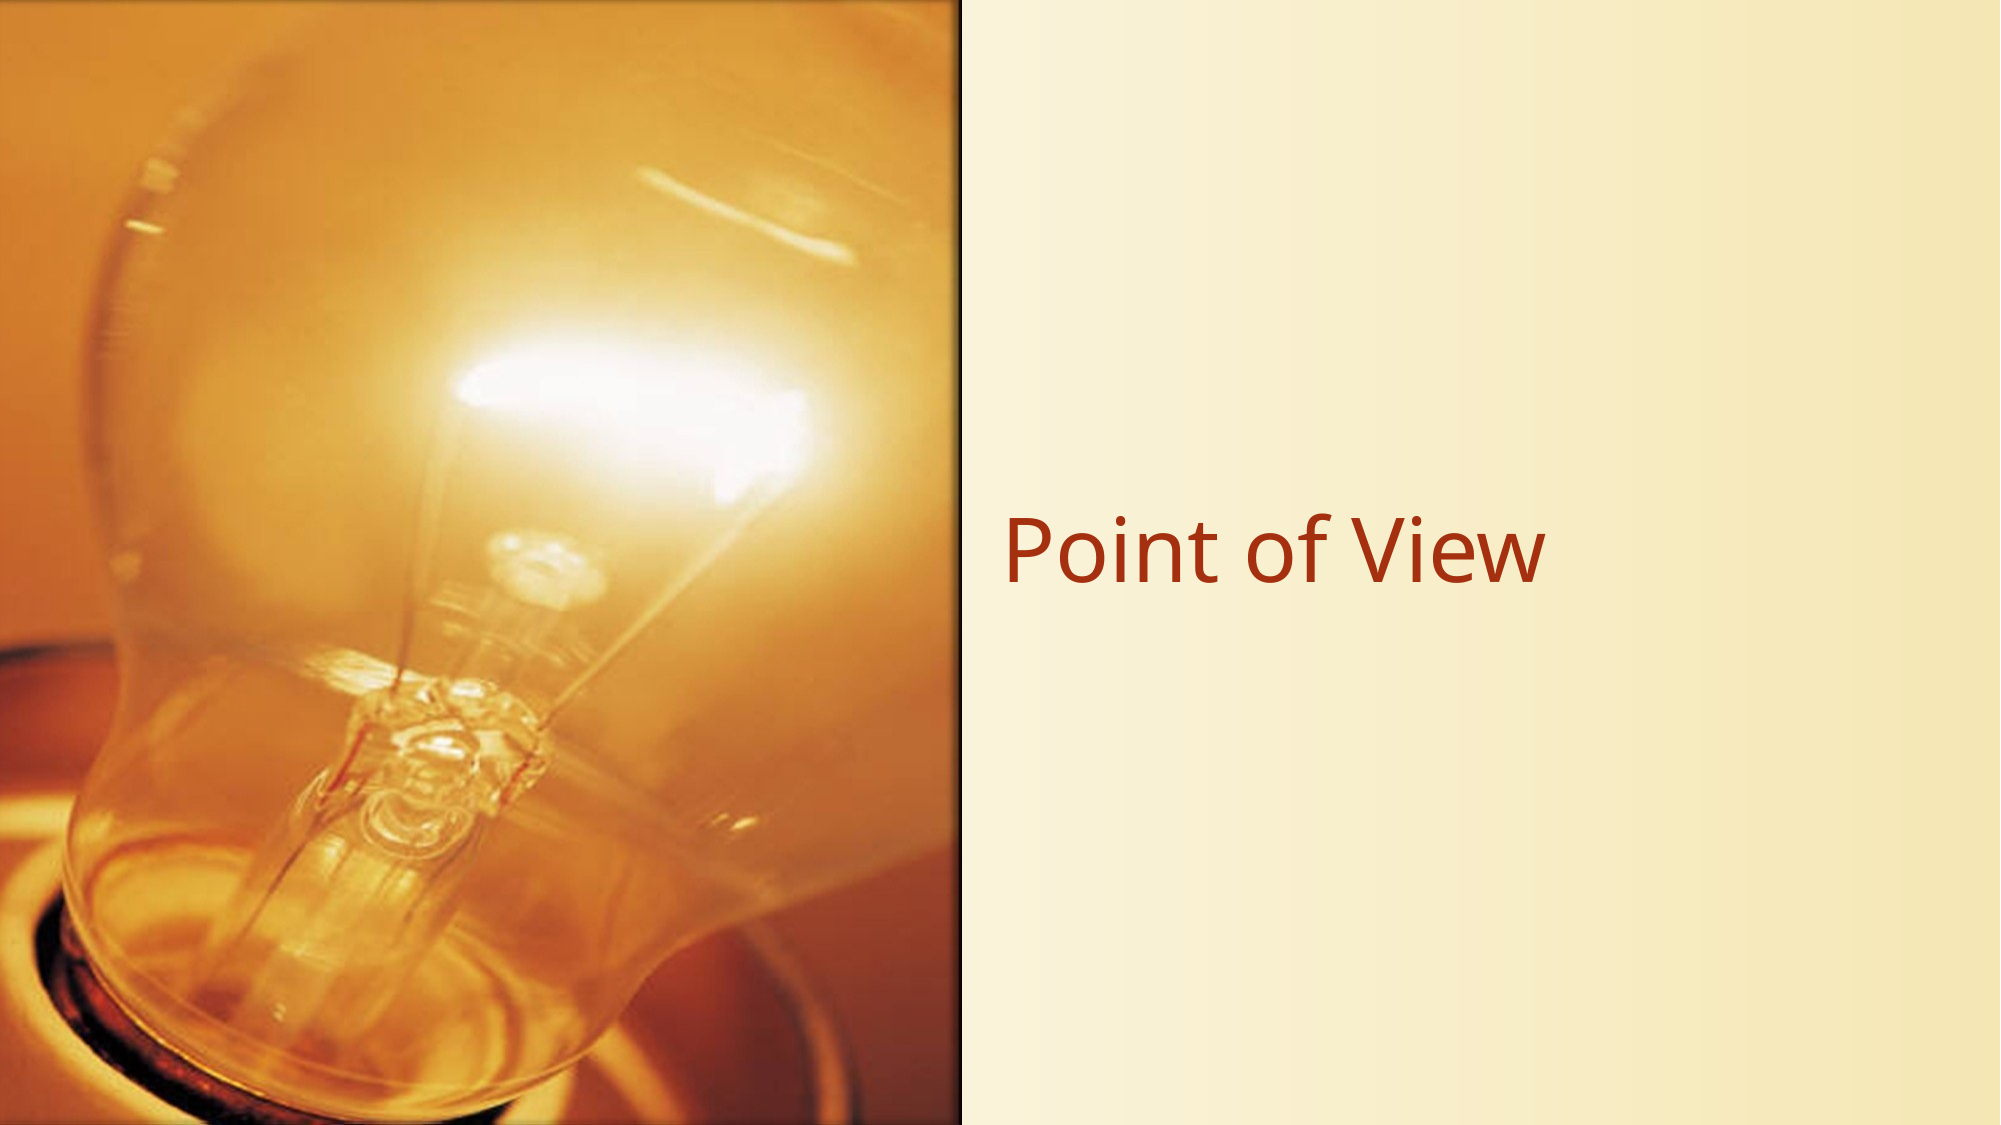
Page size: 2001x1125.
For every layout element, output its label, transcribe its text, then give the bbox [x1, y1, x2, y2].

picture [0, 0, 962, 1125]
title Point of View [986, 59, 1934, 608]
